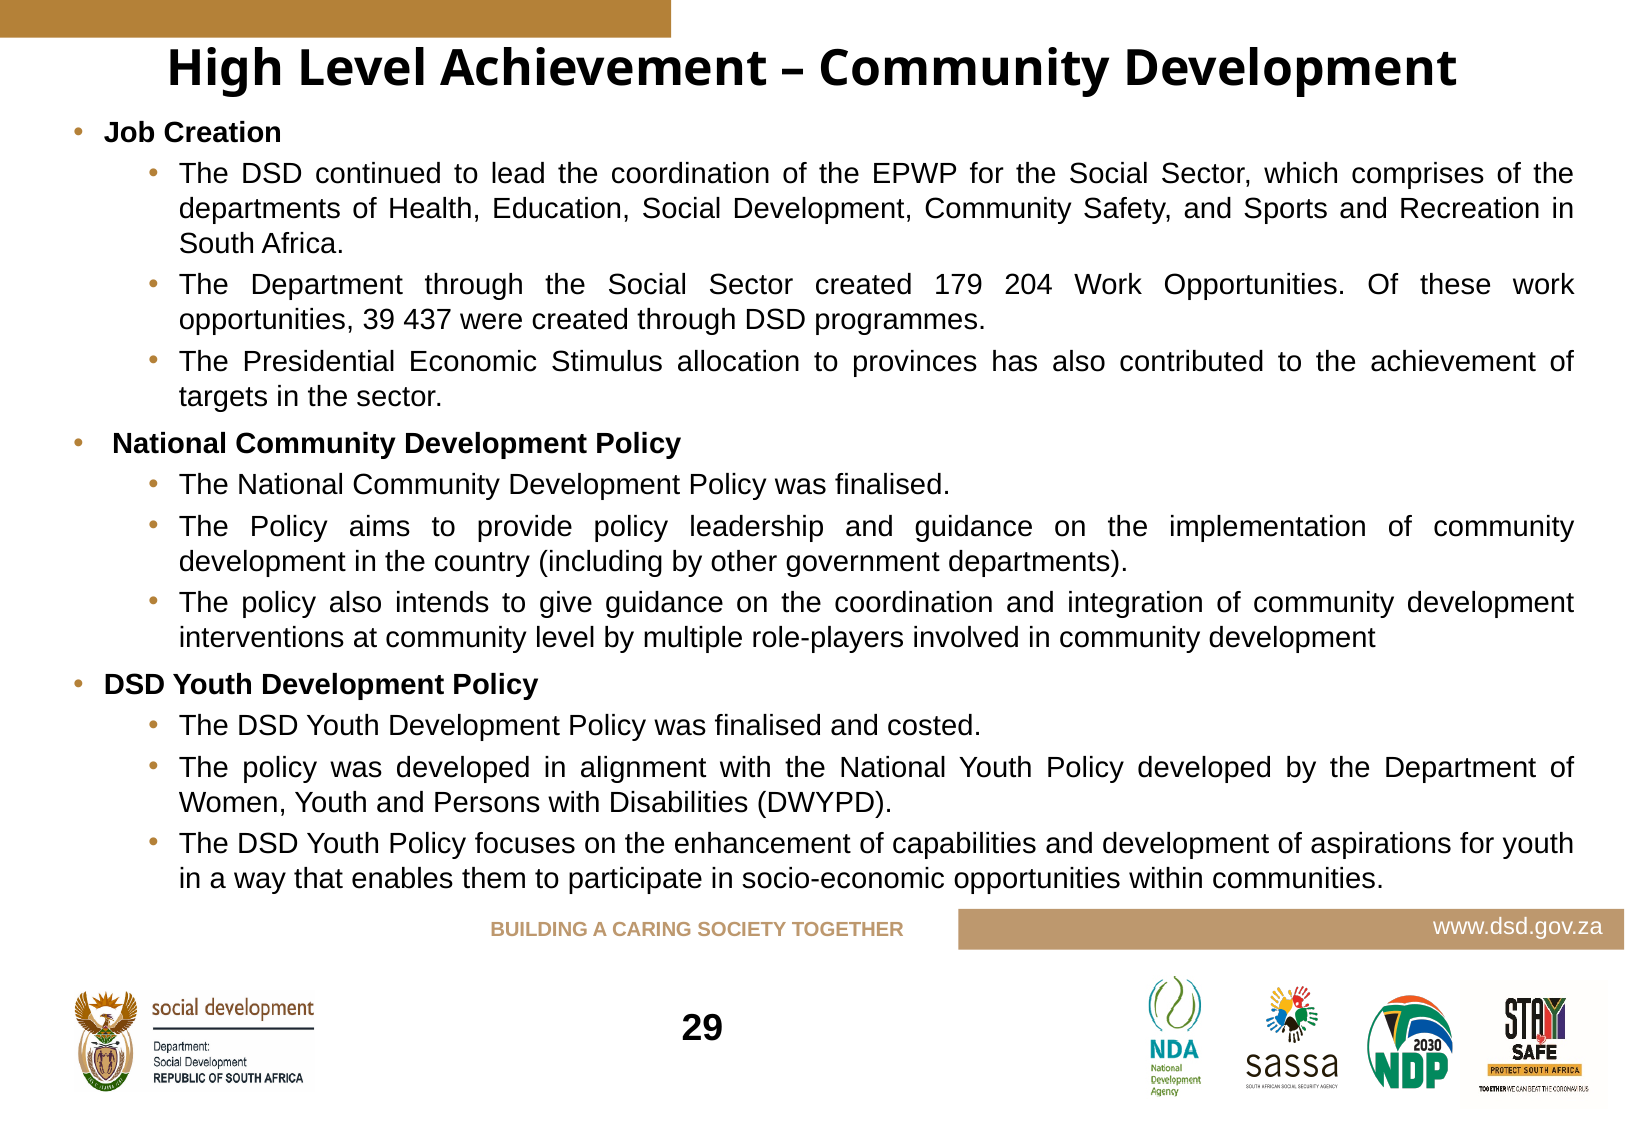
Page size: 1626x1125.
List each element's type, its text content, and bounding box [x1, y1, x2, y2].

text_box Job Creation The DSD continued to lead the coordination of the EPWP for the Social Sector, which comprises of the departments of Health, Education, Social Development, Community Safety, and Sports and Recreation in South Africa. The Department through the Social Sector created 179 204 Work Opportunities. Of these work opportunities, 39 437 were created through DSD programmes. The Presidential Economic Stimulus allocation to provinces has also contributed to the achievement of targets in the sector. National Community Development Policy The National Community Development Policy was finalised. The Policy aims to provide policy leadership and guidance on the implementation of community development in the country (including by other government departments). The policy also intends to give guidance on the coordination and integration of community development interventions at community level by multiple role-players involved in community development DSD Youth Development Policy The DSD Youth Development Policy was finalised and costed. The policy was developed in alignment with the National Youth Policy developed by the Department of Women, Youth and Persons with Disabilities (DWYPD). The DSD Youth Policy focuses on the enhancement of capabilities and development of aspirations for youth in a way that enables them to participate in socio-economic opportunities within communities. [58, 106, 1592, 902]
slide_number 29 [512, 996, 893, 1056]
picture [70, 964, 319, 1125]
picture [1137, 967, 1211, 1105]
text_box High Level Achievement – Community Development [0, 24, 1625, 106]
picture [1460, 980, 1608, 1109]
